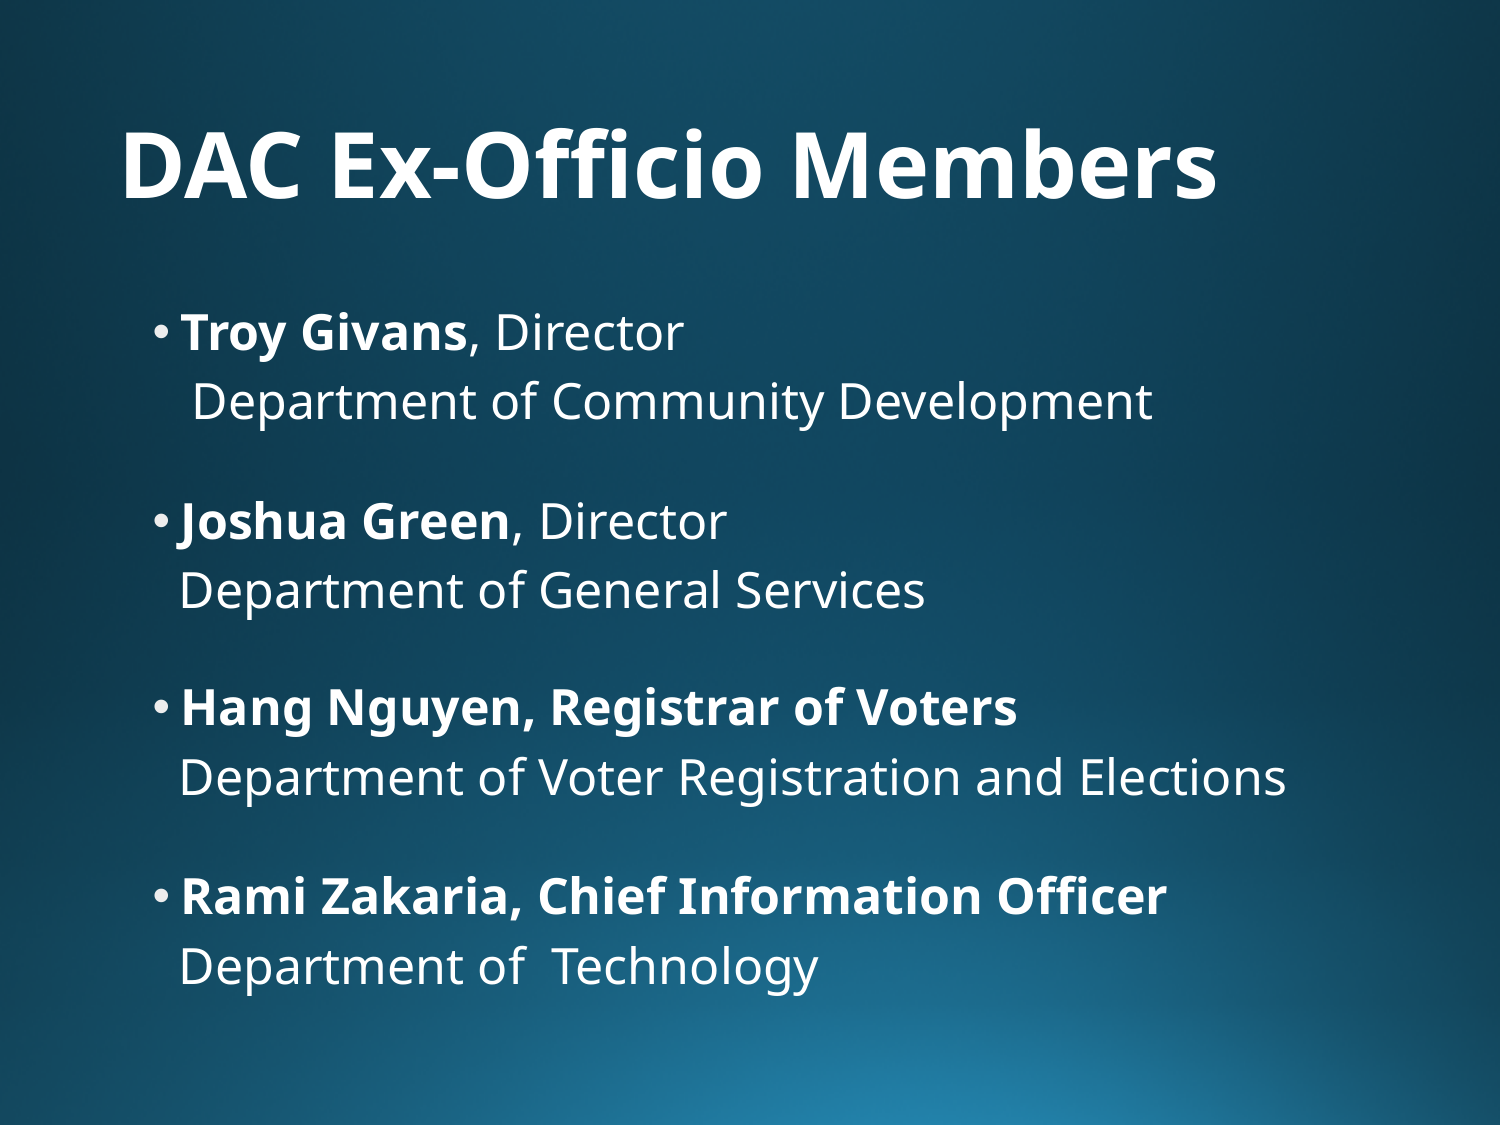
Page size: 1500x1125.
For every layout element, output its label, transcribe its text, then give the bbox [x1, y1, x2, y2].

title DAC Ex-Officio Members [103, 59, 1397, 278]
list Troy Givans, Director Department of Community Development Joshua Green, Director Department of General Services Hang Nguyen, Registrar of Voters Department of Voter Registration and Elections Rami Zakaria, Chief Information Officer Department of Technology [137, 299, 1397, 1014]
picture [0, 0, 1500, 1125]
